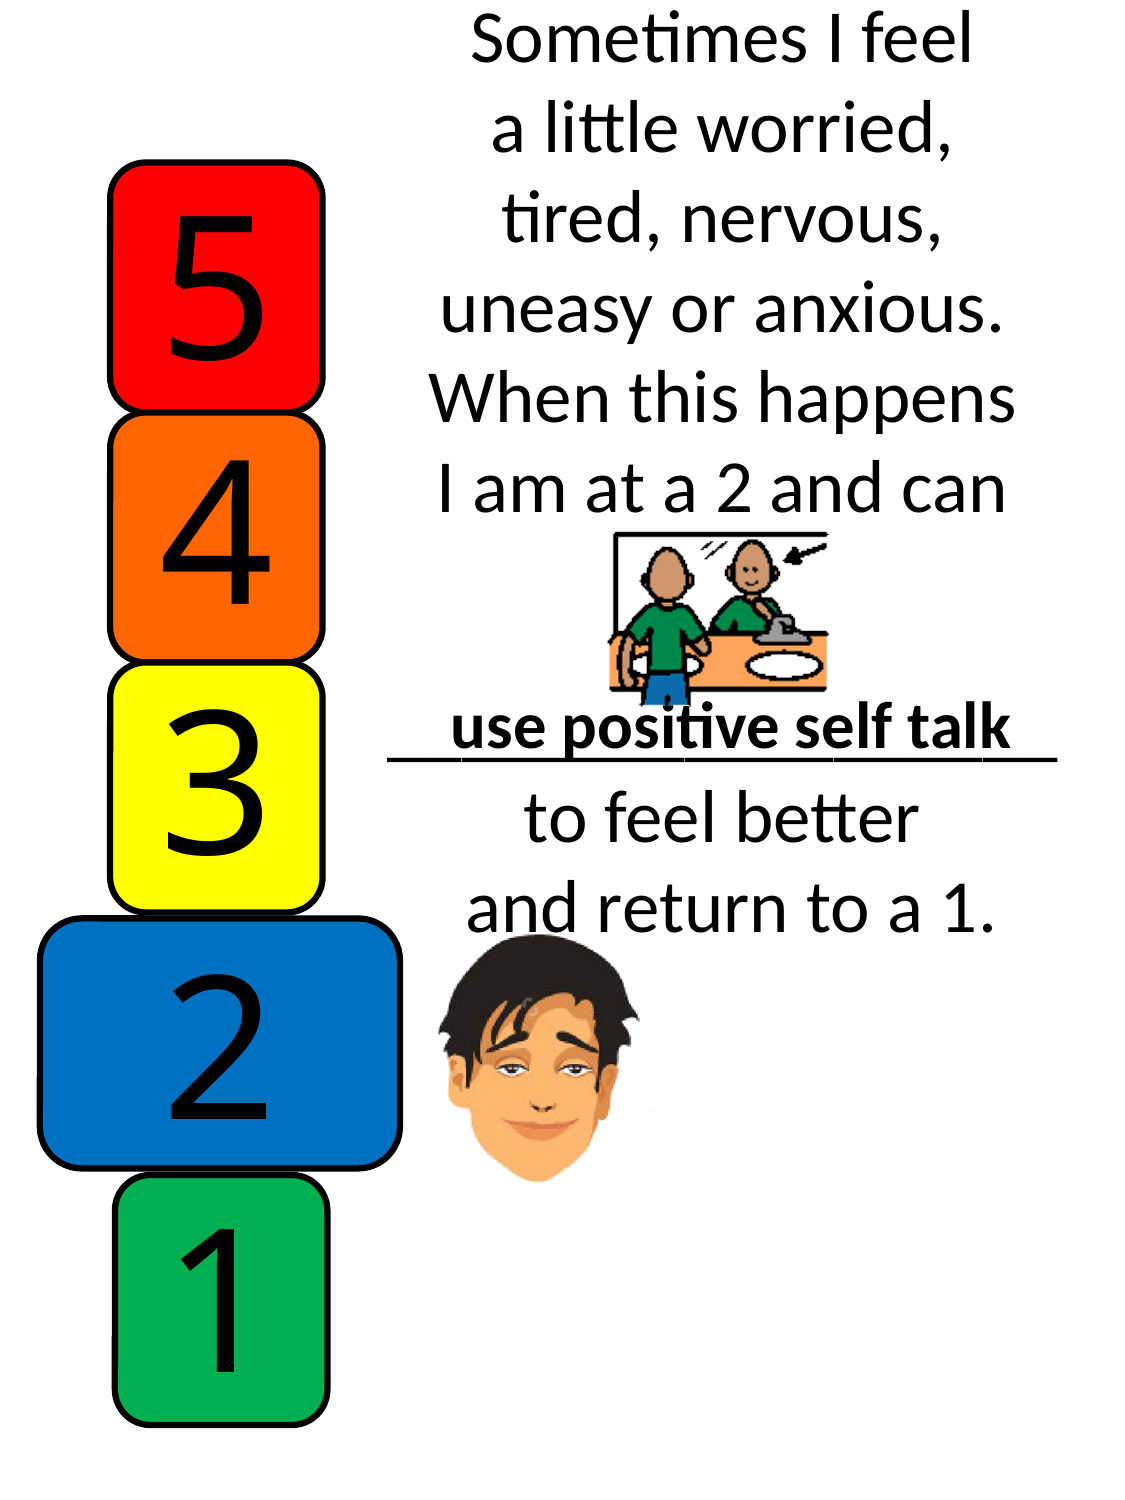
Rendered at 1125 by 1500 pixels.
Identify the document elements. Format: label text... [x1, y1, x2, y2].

picture [604, 519, 834, 716]
text_box 1 [114, 1164, 328, 1420]
text_box Sometimes I feel a little worried, tired, nervous, uneasy or anxious. When this happens I am at a 2 and can __________________ to feel better and return to a 1. [362, 0, 1100, 955]
text_box [128, 1420, 314, 1428]
text_box 3 [110, 647, 323, 903]
text_box 2 [39, 912, 400, 1168]
text_box 5 [110, 152, 323, 397]
picture [424, 929, 653, 1201]
text_box [118, 903, 315, 912]
text_box 4 [110, 397, 323, 647]
text_box use positive self talk [396, 674, 1066, 770]
